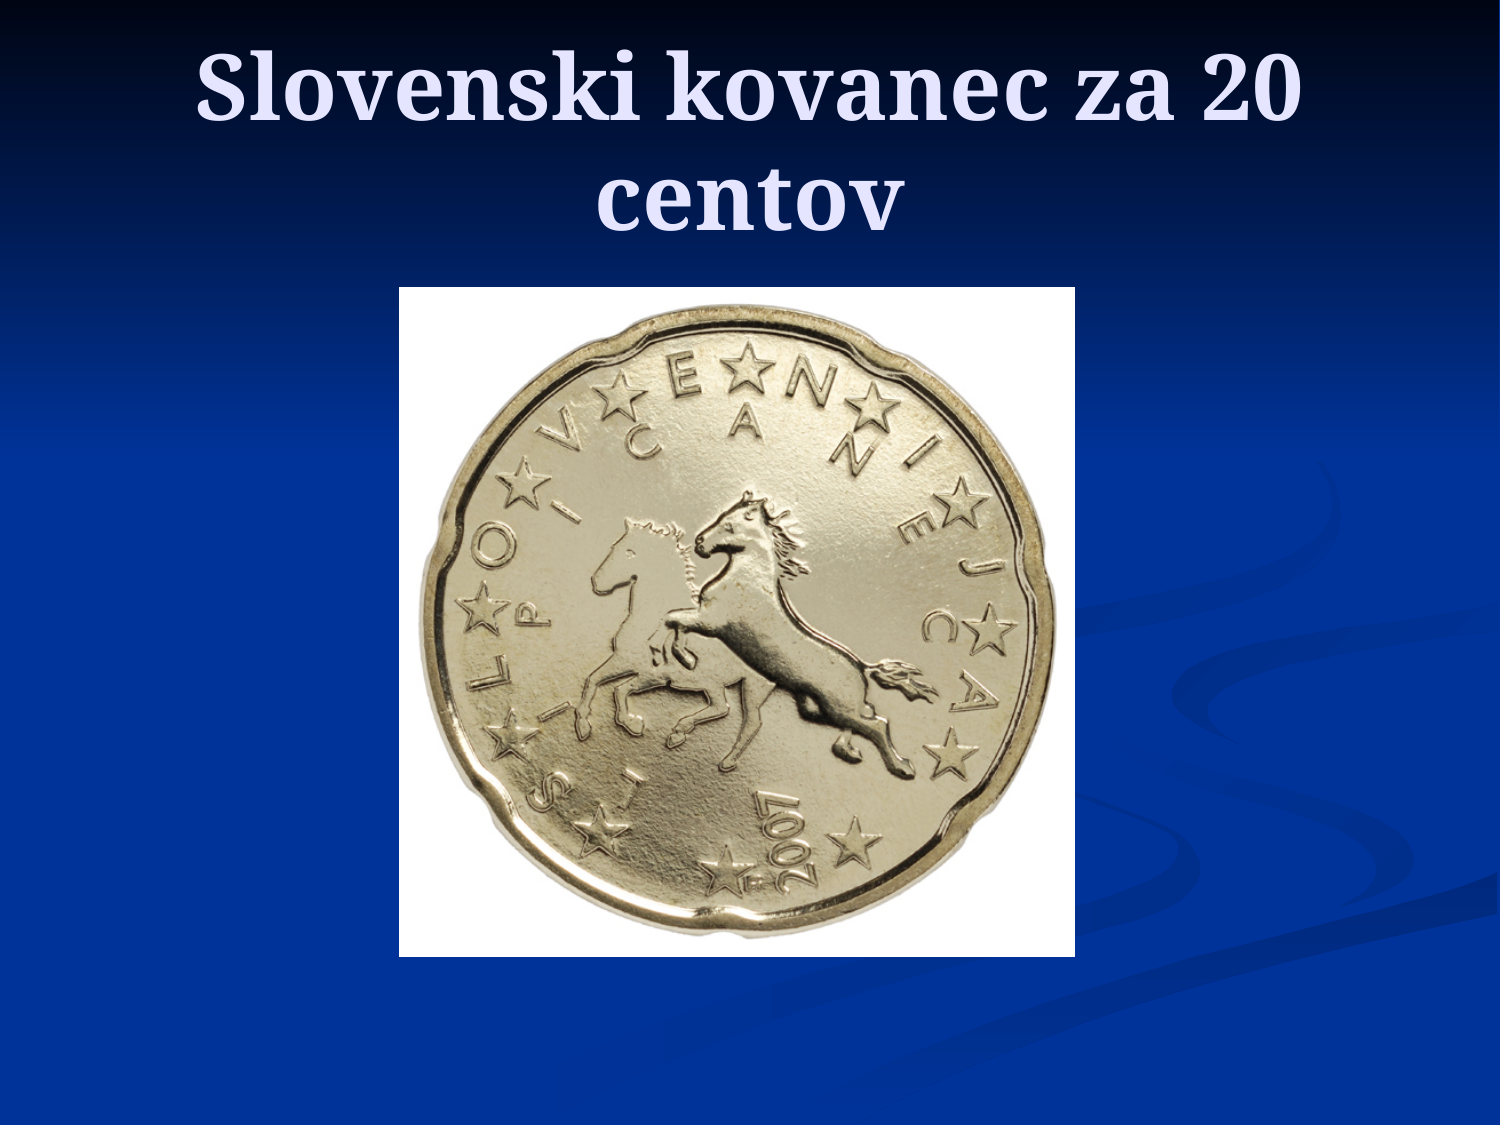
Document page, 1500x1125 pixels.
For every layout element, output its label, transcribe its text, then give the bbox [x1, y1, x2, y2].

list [399, 287, 1075, 957]
title Slovenski kovanec za 20 centov [75, 45, 1425, 233]
